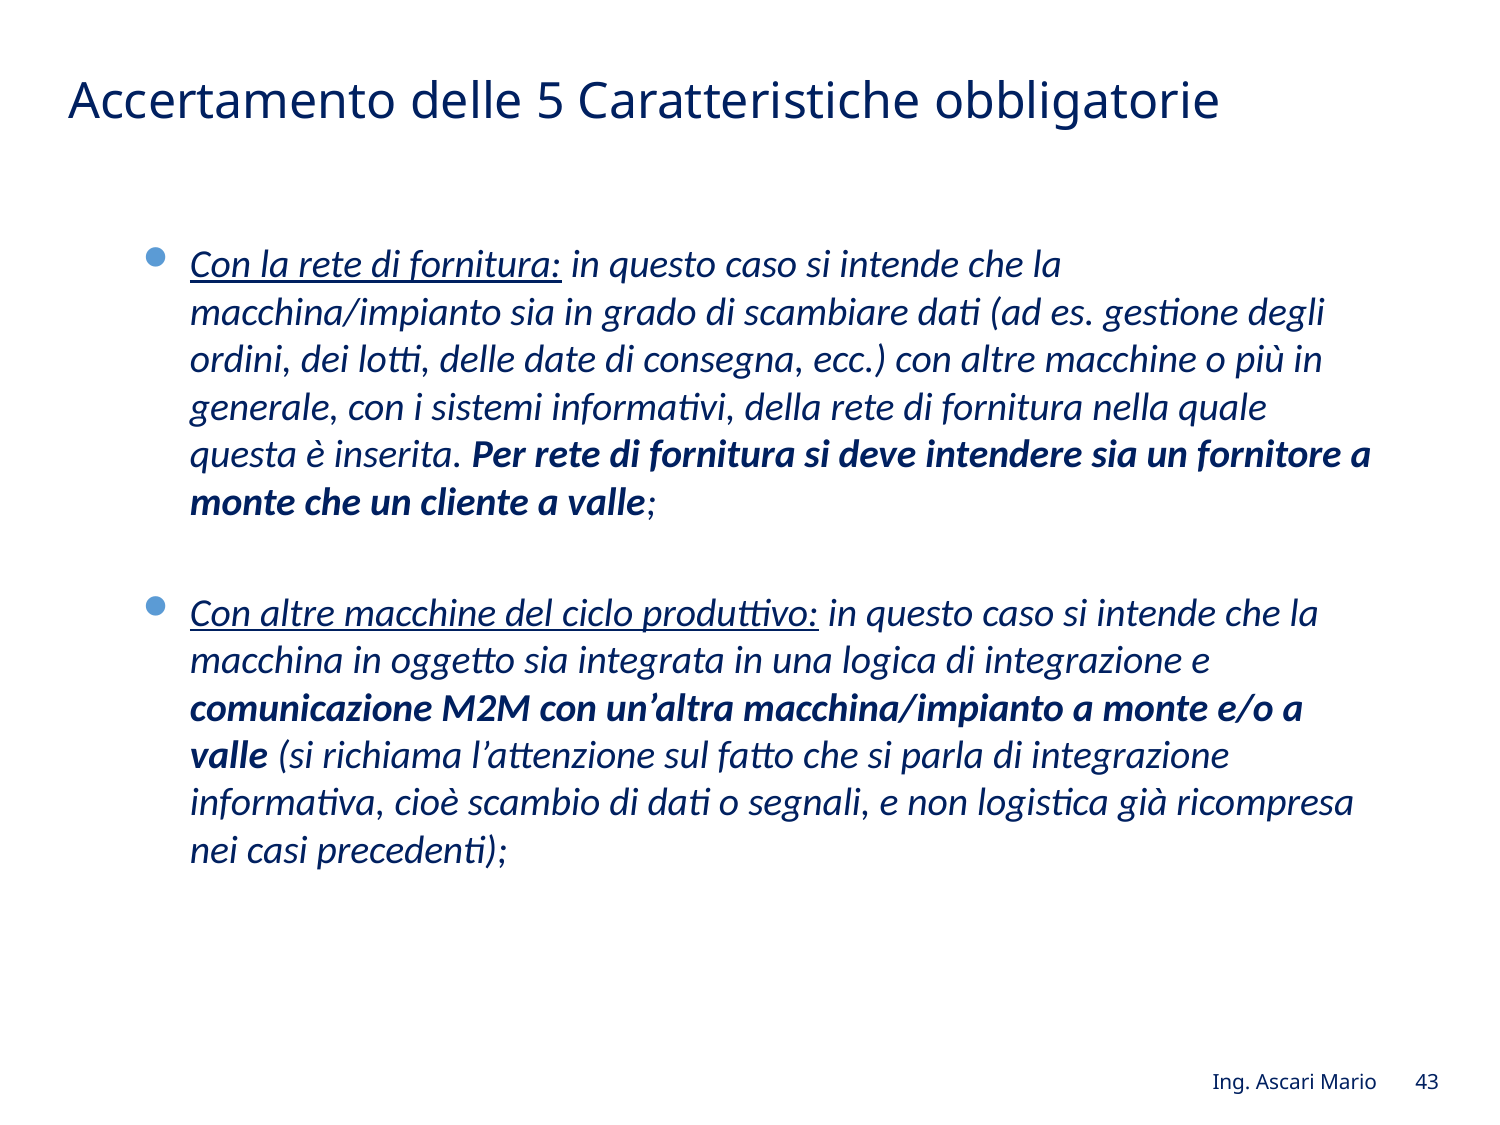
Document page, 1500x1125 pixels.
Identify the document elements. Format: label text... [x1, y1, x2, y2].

text_box Con la rete di fornitura: in questo caso si intende che la macchina/impianto sia in grado di scambiare dati (ad es. gestione degli ordini, dei lotti, delle date di consegna, ecc.) con altre macchine o più in generale, con i sistemi informativi, della rete di fornitura nella quale questa è inserita. Per rete di fornitura si deve intendere sia un fornitore a monte che un cliente a valle; Con altre macchine del ciclo produttivo: in questo caso si intende che la macchina in oggetto sia integrata in una logica di integrazione e comunicazione M2M con un’altra macchina/impianto a monte e/o a valle (si richiama l’attenzione sul fatto che si parla di integrazione informativa, cioè scambio di dati o segnali, e non logistica già ricompresa nei casi precedenti); [53, 230, 1398, 938]
title Accertamento delle 5 Caratteristiche obbligatorie [53, 66, 1378, 138]
text_box Ing. Ascari Mario 43 [1128, 1052, 1471, 1113]
